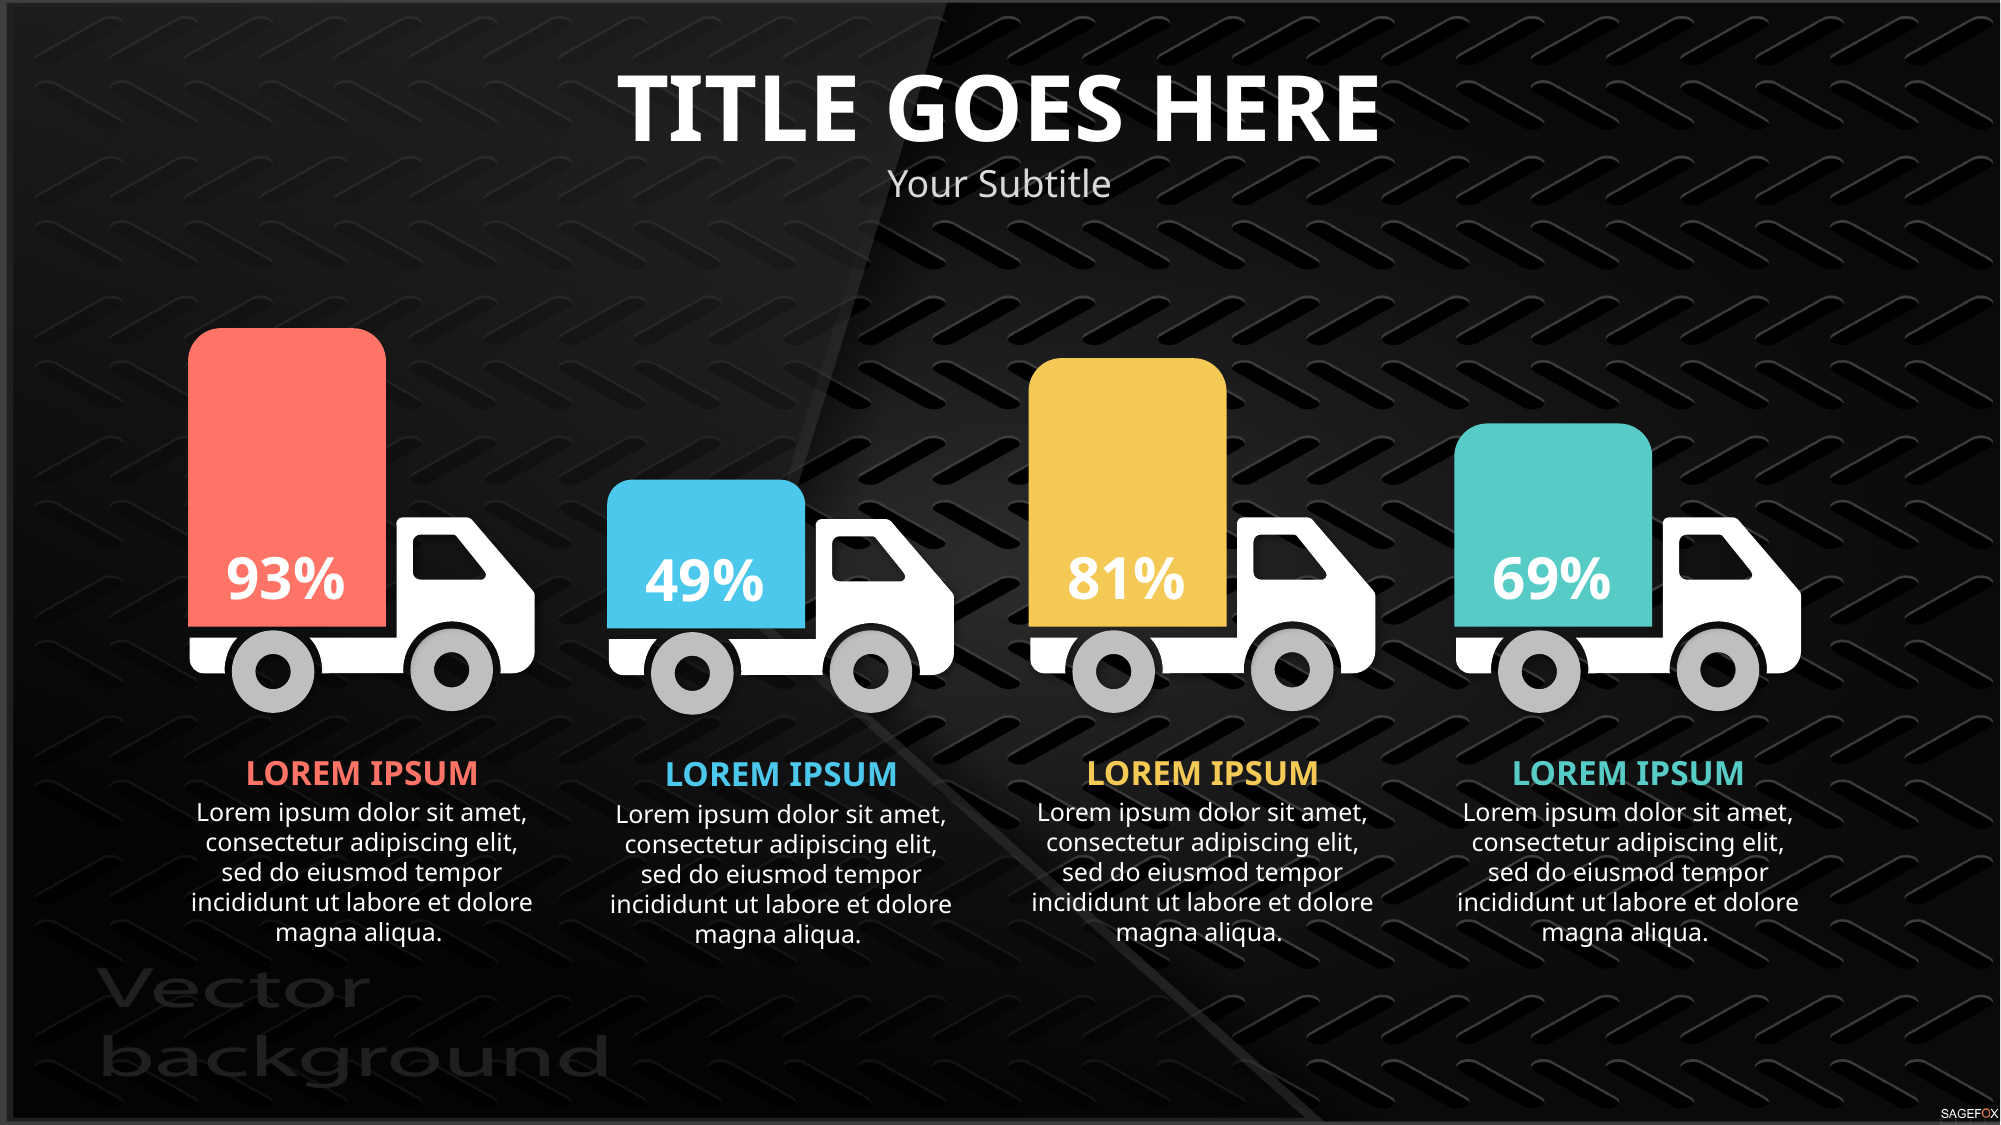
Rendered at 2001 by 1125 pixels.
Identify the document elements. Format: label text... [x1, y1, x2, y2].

text_box LOREM IPSUM Lorem ipsum dolor sit amet, consectetur adipiscing elit, sed do eiusmod tempor incididunt ut labore et dolore magna aliqua. [174, 744, 550, 954]
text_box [1030, 517, 1376, 713]
picture [0, 0, 2001, 1125]
text_box [1453, 422, 1654, 628]
text_box [186, 326, 388, 628]
text_box TITLE GOES HERE Your Subtitle [548, 42, 1452, 212]
text_box [606, 478, 807, 630]
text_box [608, 519, 954, 715]
text_box LOREM IPSUM Lorem ipsum dolor sit amet, consectetur adipiscing elit, sed do eiusmod tempor incididunt ut labore et dolore magna aliqua. [1015, 744, 1391, 954]
text_box LOREM IPSUM Lorem ipsum dolor sit amet, consectetur adipiscing elit, sed do eiusmod tempor incididunt ut labore et dolore magna aliqua. [1441, 744, 1817, 954]
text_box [1456, 517, 1802, 713]
text_box LOREM IPSUM Lorem ipsum dolor sit amet, consectetur adipiscing elit, sed do eiusmod tempor incididunt ut labore et dolore magna aliqua. [593, 746, 969, 956]
text_box [1027, 356, 1228, 628]
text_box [189, 517, 535, 713]
